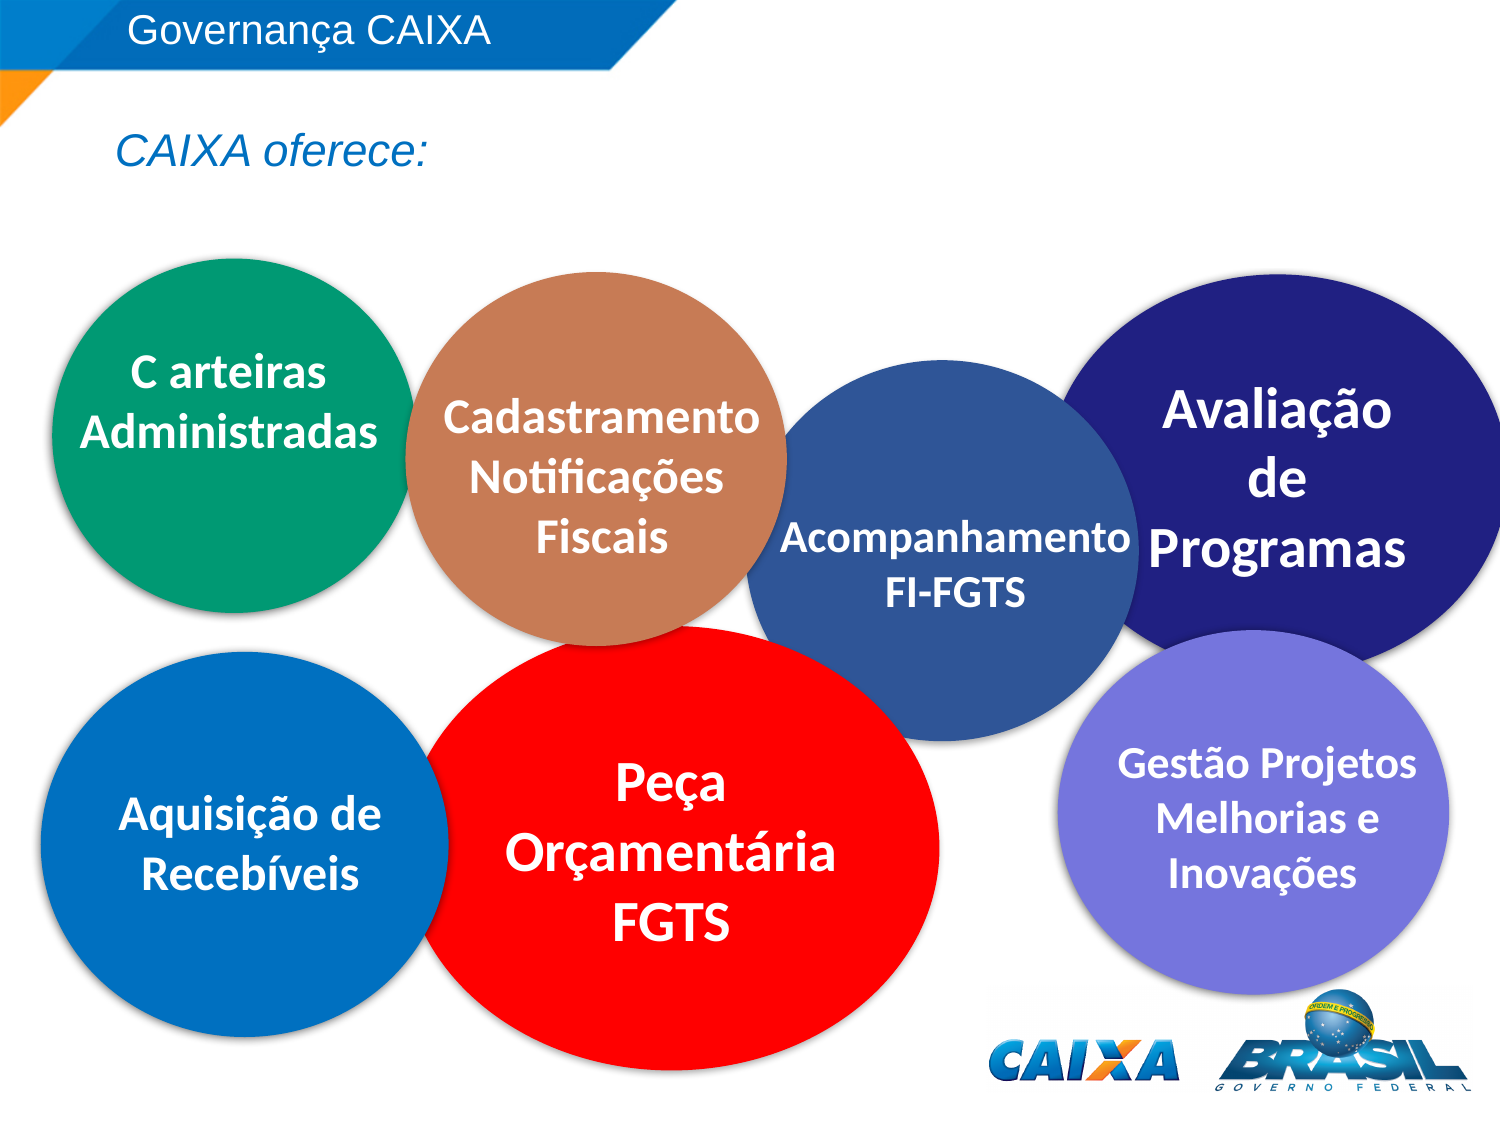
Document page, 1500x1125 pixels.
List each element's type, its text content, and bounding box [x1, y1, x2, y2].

text_box [40, 781, 438, 1038]
text_box Cadastramento Notificações Fiscais [419, 376, 785, 571]
text_box [87, 258, 382, 331]
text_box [1057, 630, 1478, 995]
text_box Avaliação de Programas [1064, 274, 1500, 630]
text_box [406, 377, 412, 415]
picture [0, 0, 1500, 1125]
text_box [55, 651, 435, 773]
text_box [55, 467, 404, 613]
picture [1122, 625, 1131, 630]
text_box [405, 389, 419, 529]
text_box CAIXA oferece: [100, 113, 1388, 184]
text_box Acompanhamento FI-FGTS [743, 499, 1168, 625]
text_box [761, 625, 1124, 742]
text_box C arteiras Administradas [52, 331, 406, 467]
text_box Governança CAIXA [112, 0, 1388, 113]
text_box [425, 272, 768, 376]
picture [684, 580, 767, 640]
text_box Peça Orçamentária FGTS [430, 627, 940, 1071]
text_box Aquisição de Recebíveis [52, 773, 449, 908]
text_box [789, 360, 1132, 499]
text_box [443, 571, 743, 647]
